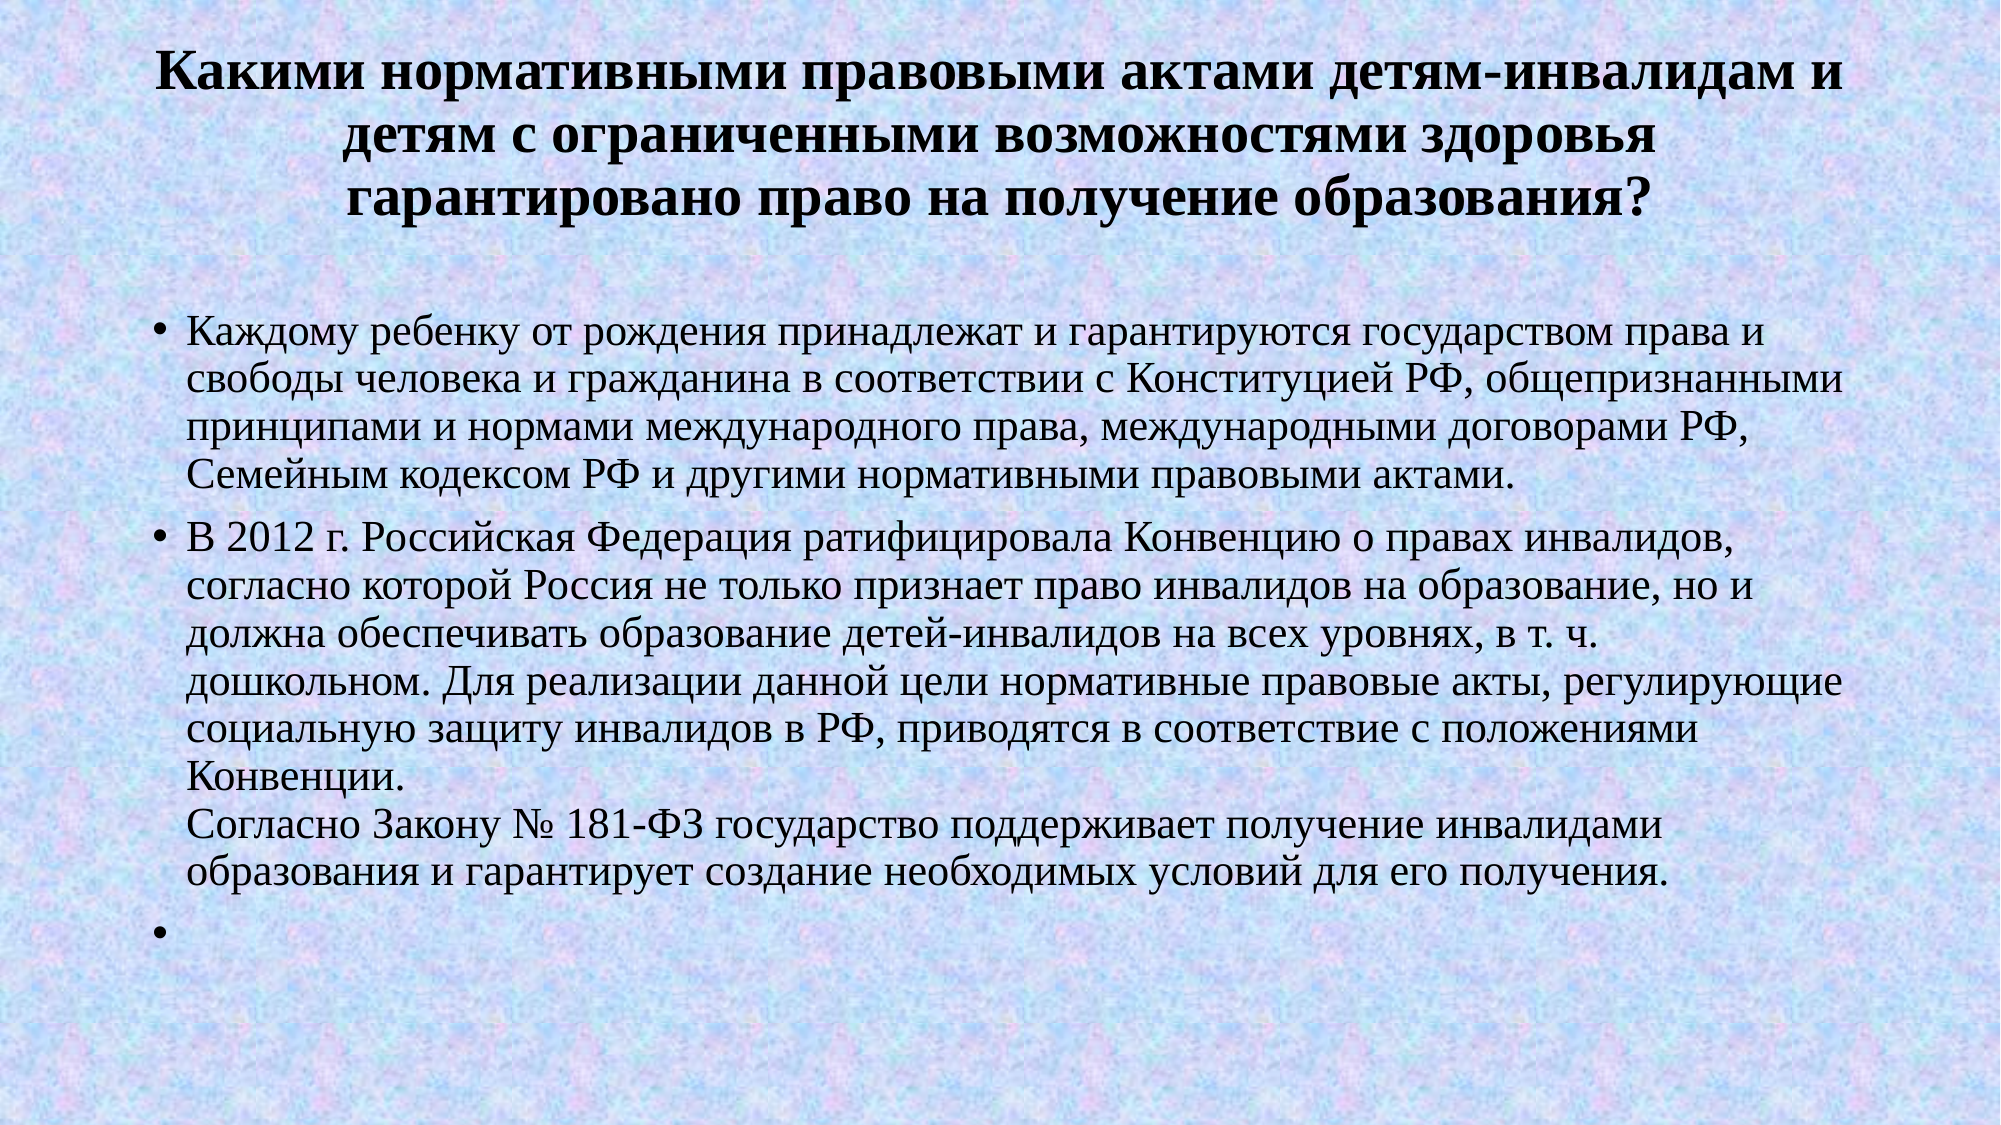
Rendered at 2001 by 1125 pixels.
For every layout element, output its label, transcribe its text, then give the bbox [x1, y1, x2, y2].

list Каждому ребенку от рождения принадлежат и гарантируются государством права и свободы человека и гражданина в соответствии с Конституцией РФ, общепризнанными принципами и нормами международного права, международными договорами РФ, Семейным кодексом РФ и другими нормативными правовыми актами. В 2012 г. Российская Федерация ратифицировала Конвенцию о правах инвалидов, согласно которой Россия не только признает право инвалидов на образование, но и должна обеспечивать образование детей-инвалидов на всех уровнях, в т. ч. дошкольном. Для реализации данной цели нормативные правовые акты, регулирующие социальную защиту инвалидов в РФ, приводятся в соответствие с положениями Конвенции. Согласно Закону № 181-ФЗ государство поддерживает получение инвалидами образования и гарантирует создание необходимых условий для его получения. [137, 299, 1863, 1014]
picture [0, 0, 2001, 1125]
title Какими нормативными правовыми актами детям-инвалидам и детям с ограниченными возможностями здоровья гарантировано право на получение образования? [137, 59, 1863, 278]
